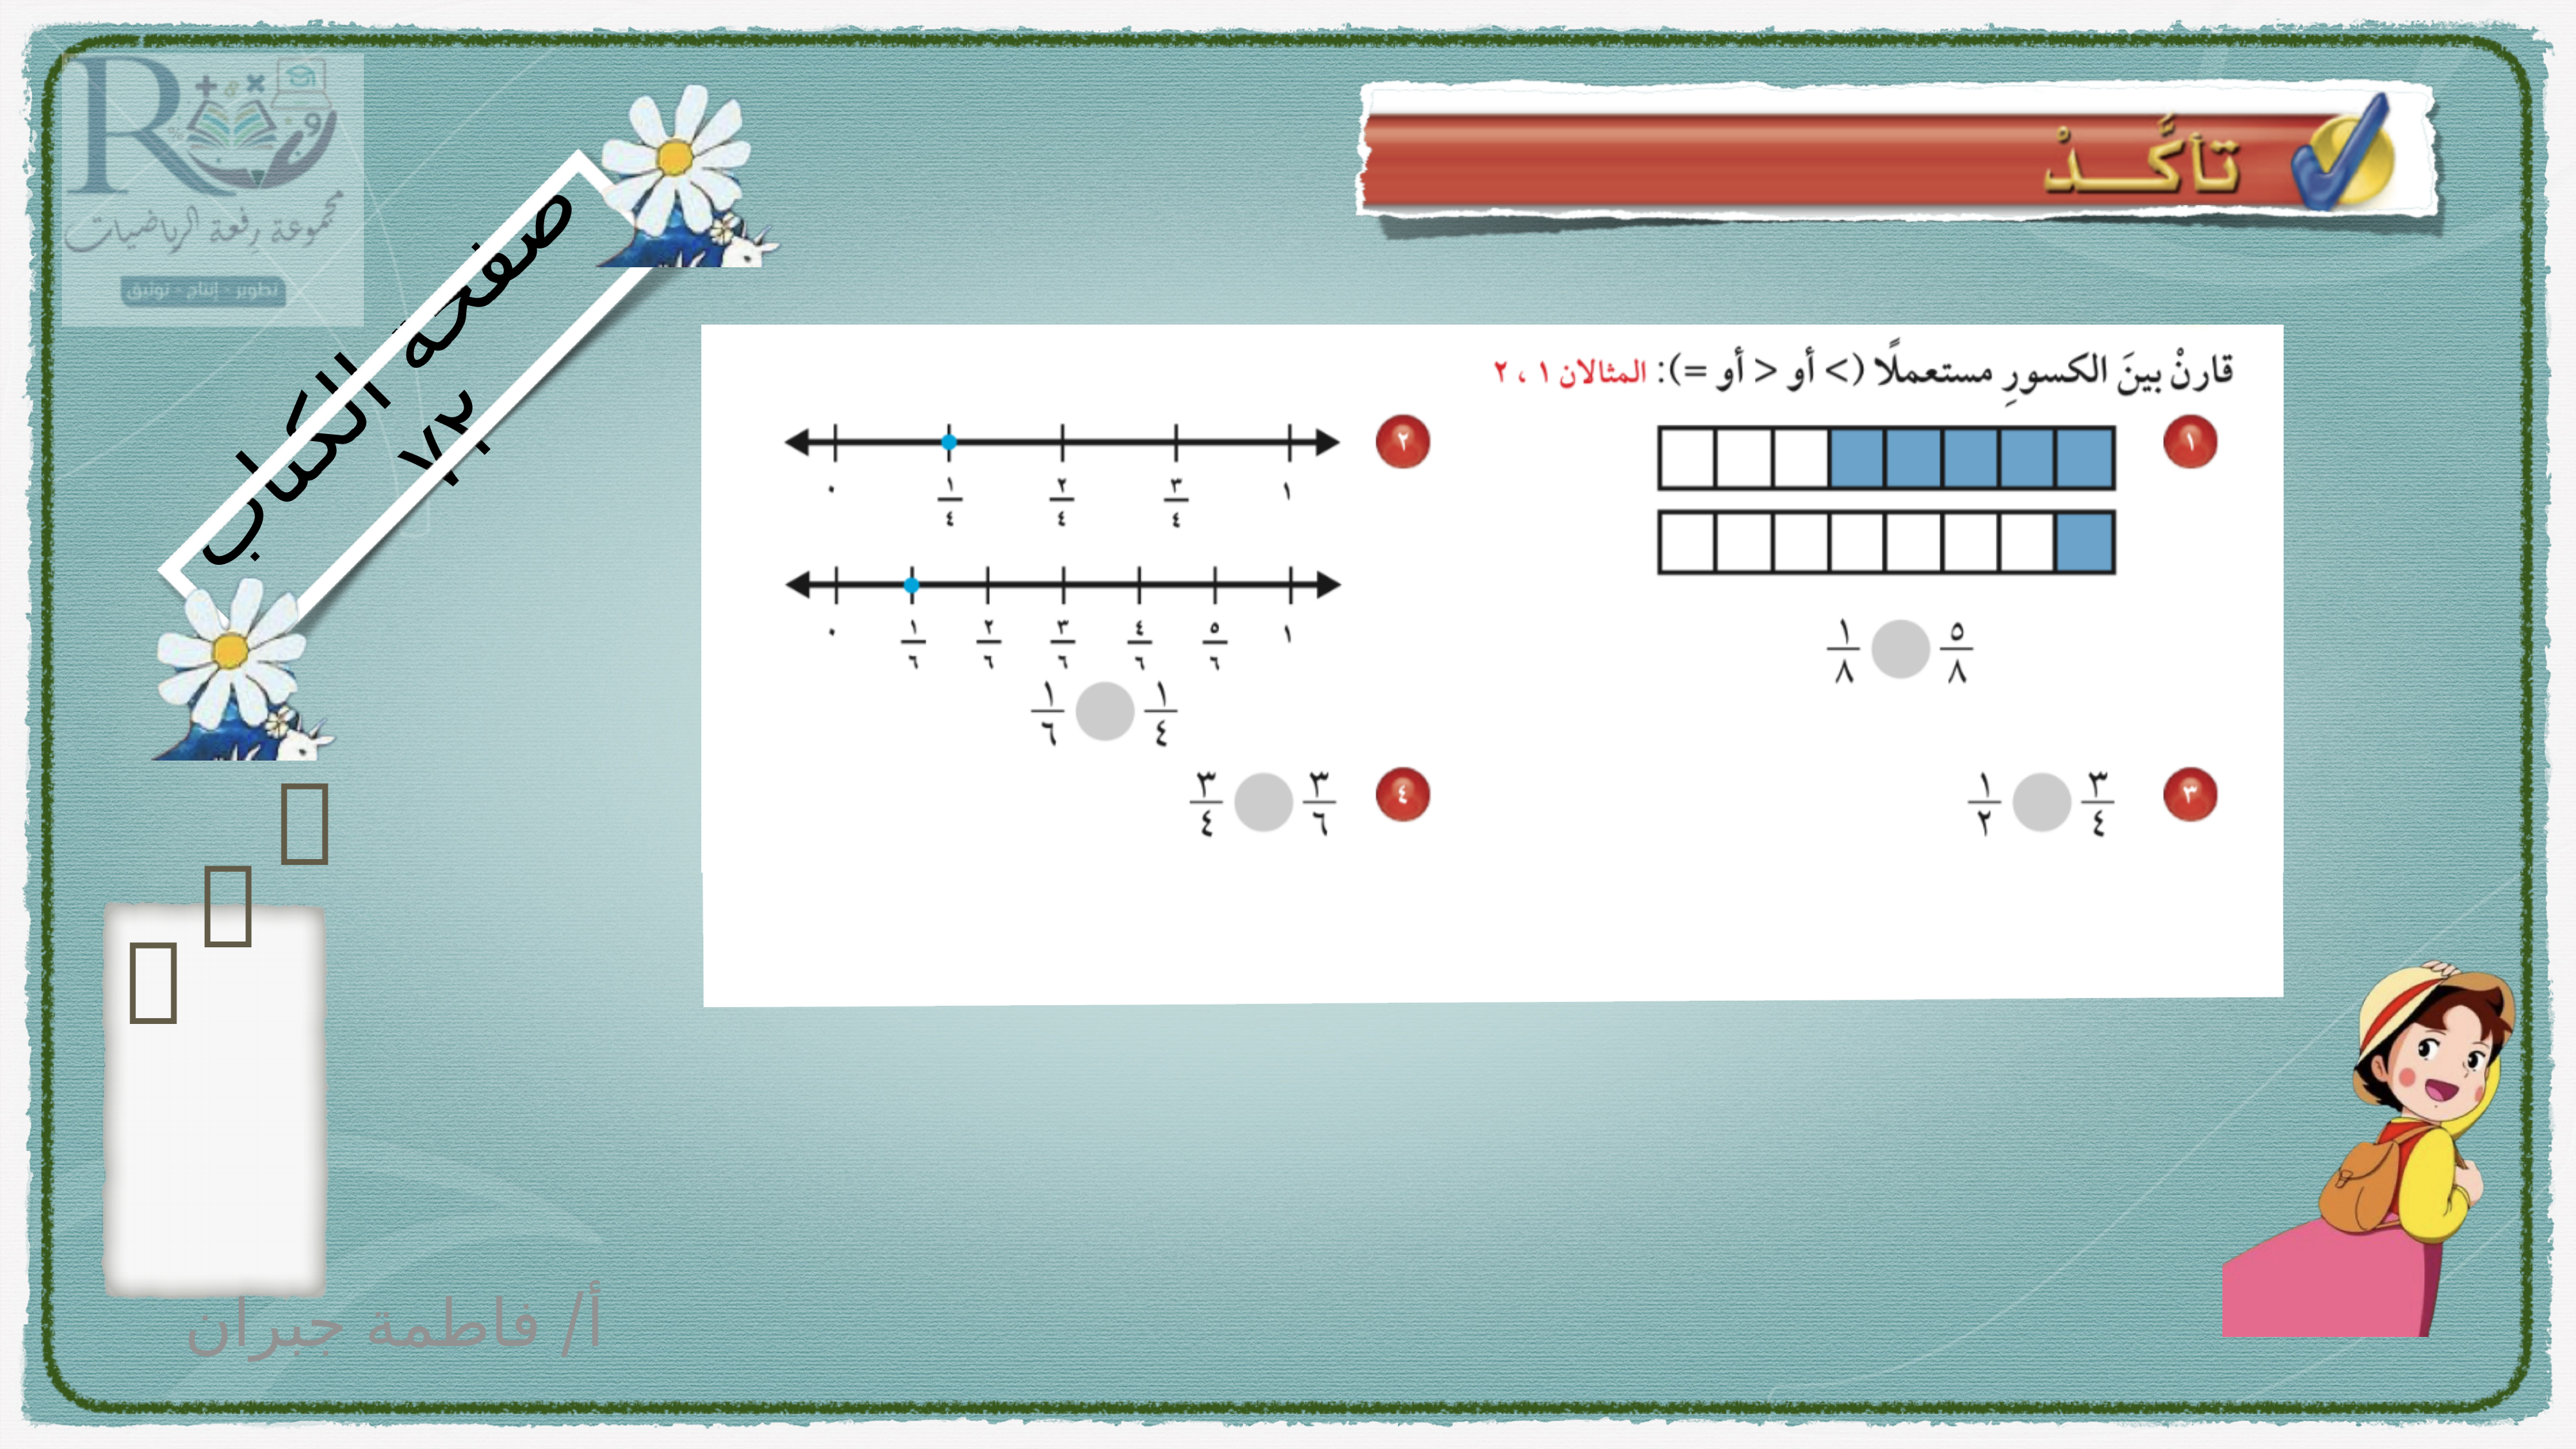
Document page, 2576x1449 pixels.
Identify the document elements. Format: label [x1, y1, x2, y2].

text_box [61, 745, 397, 1303]
picture [0, 0, 2576, 1449]
text_box [120, 334, 701, 502]
